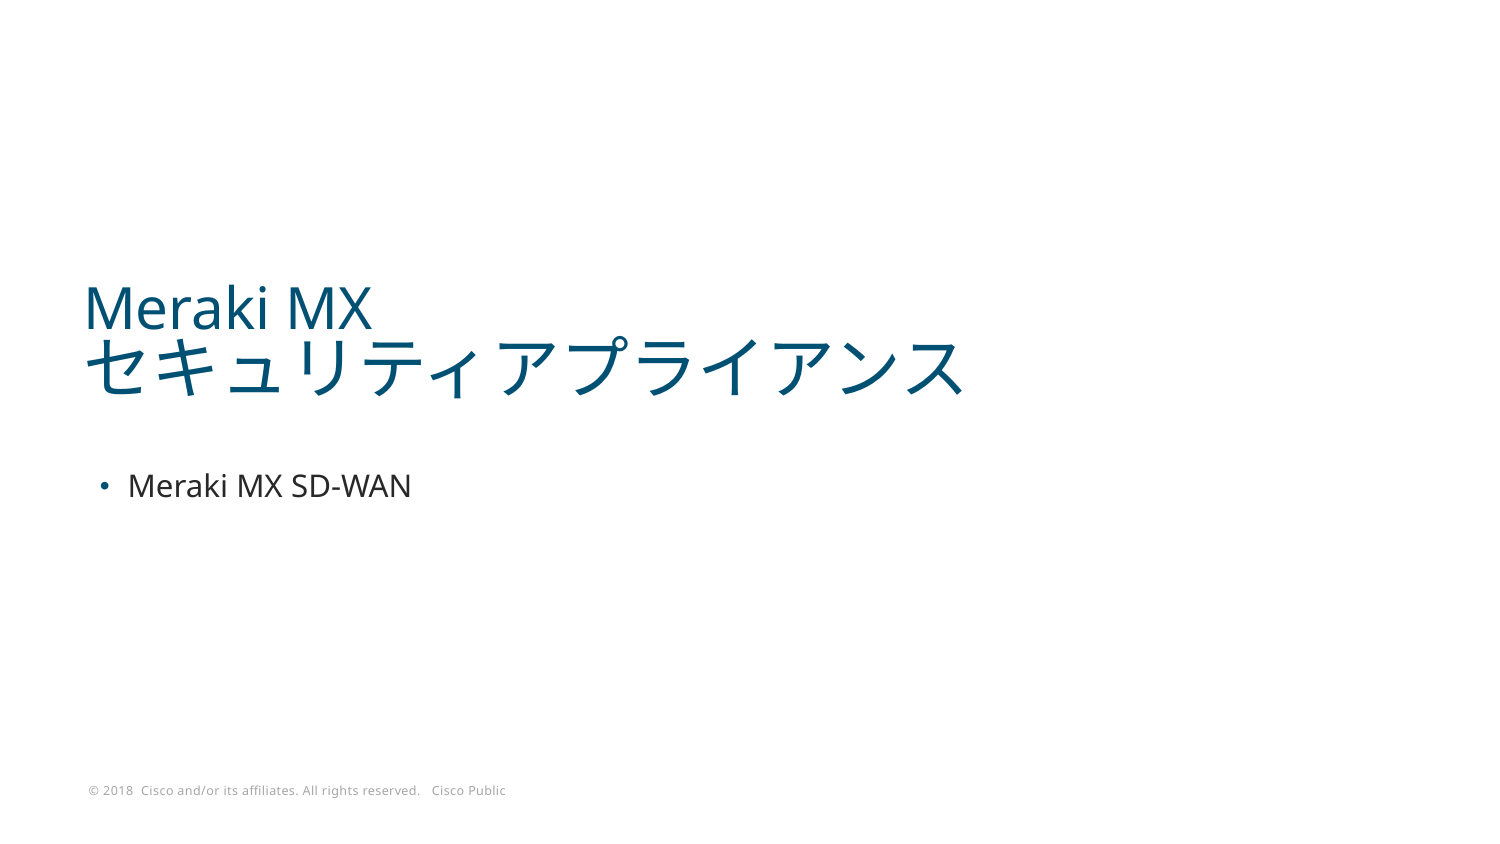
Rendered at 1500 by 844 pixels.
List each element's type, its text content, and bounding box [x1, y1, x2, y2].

text_box Meraki MX セキュリティアプライアンス [68, 277, 1309, 413]
text_box Meraki MX SD-WAN [84, 461, 665, 550]
